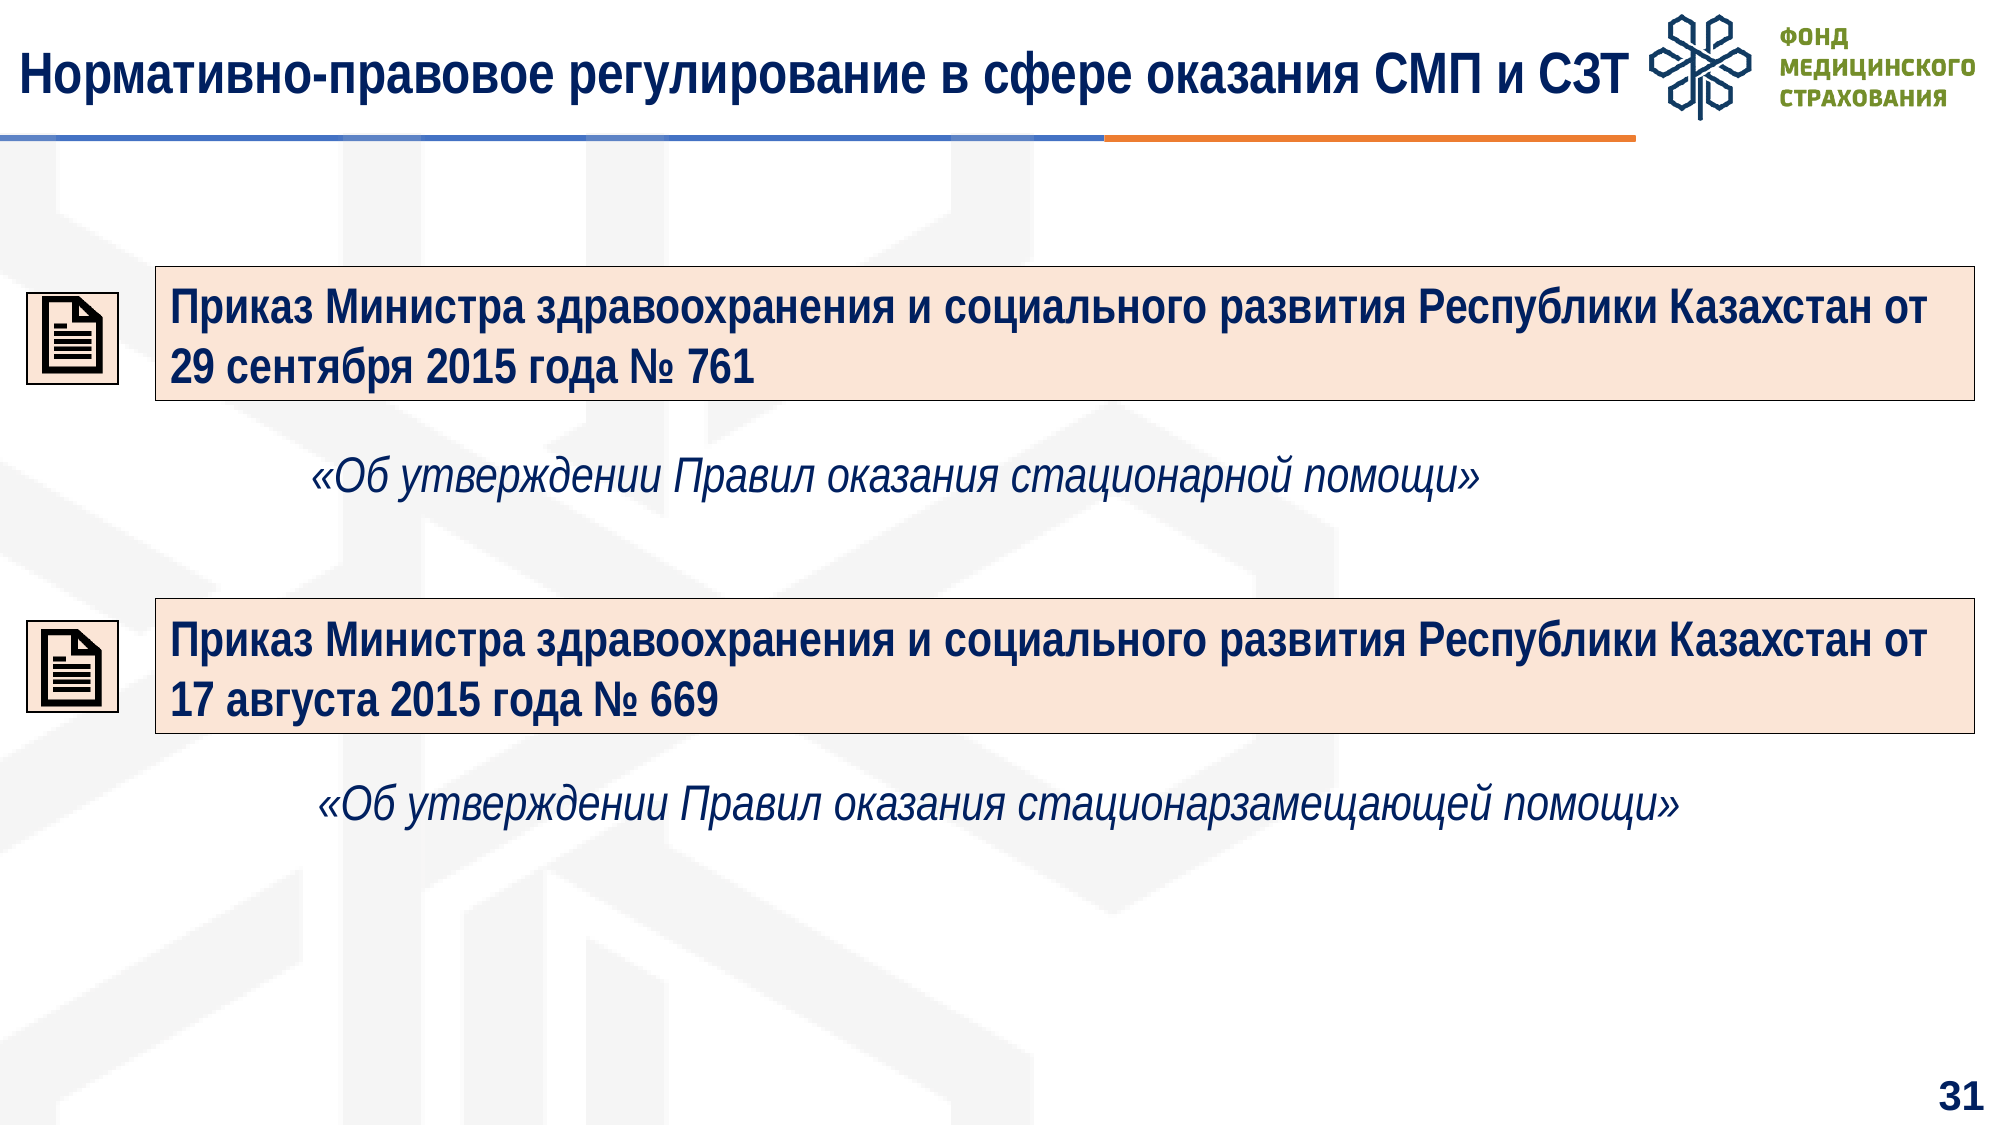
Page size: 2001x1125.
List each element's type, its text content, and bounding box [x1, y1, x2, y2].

picture [25, 621, 117, 713]
text_box «Об утверждении Правил оказания стационарзамещающей помощи» [303, 763, 1975, 838]
text_box Приказ Министра здравоохранения и социального развития Республики Казахстан от 17 августа 2015 года № 669 [155, 598, 1975, 734]
text_box [26, 292, 119, 385]
text_box «Об утверждении Правил оказания стационарной помощи» [296, 435, 1497, 510]
picture [1649, 14, 1975, 121]
title Нормативно-правовое регулирование в сфере оказания СМП и СЗТ [0, 4, 1650, 145]
text_box Приказ Министра здравоохранения и социального развития Республики Казахстан от 29 сентября 2015 года № 761 [155, 266, 1975, 401]
picture [26, 288, 118, 380]
slide_number 31 [1550, 1064, 2000, 1124]
